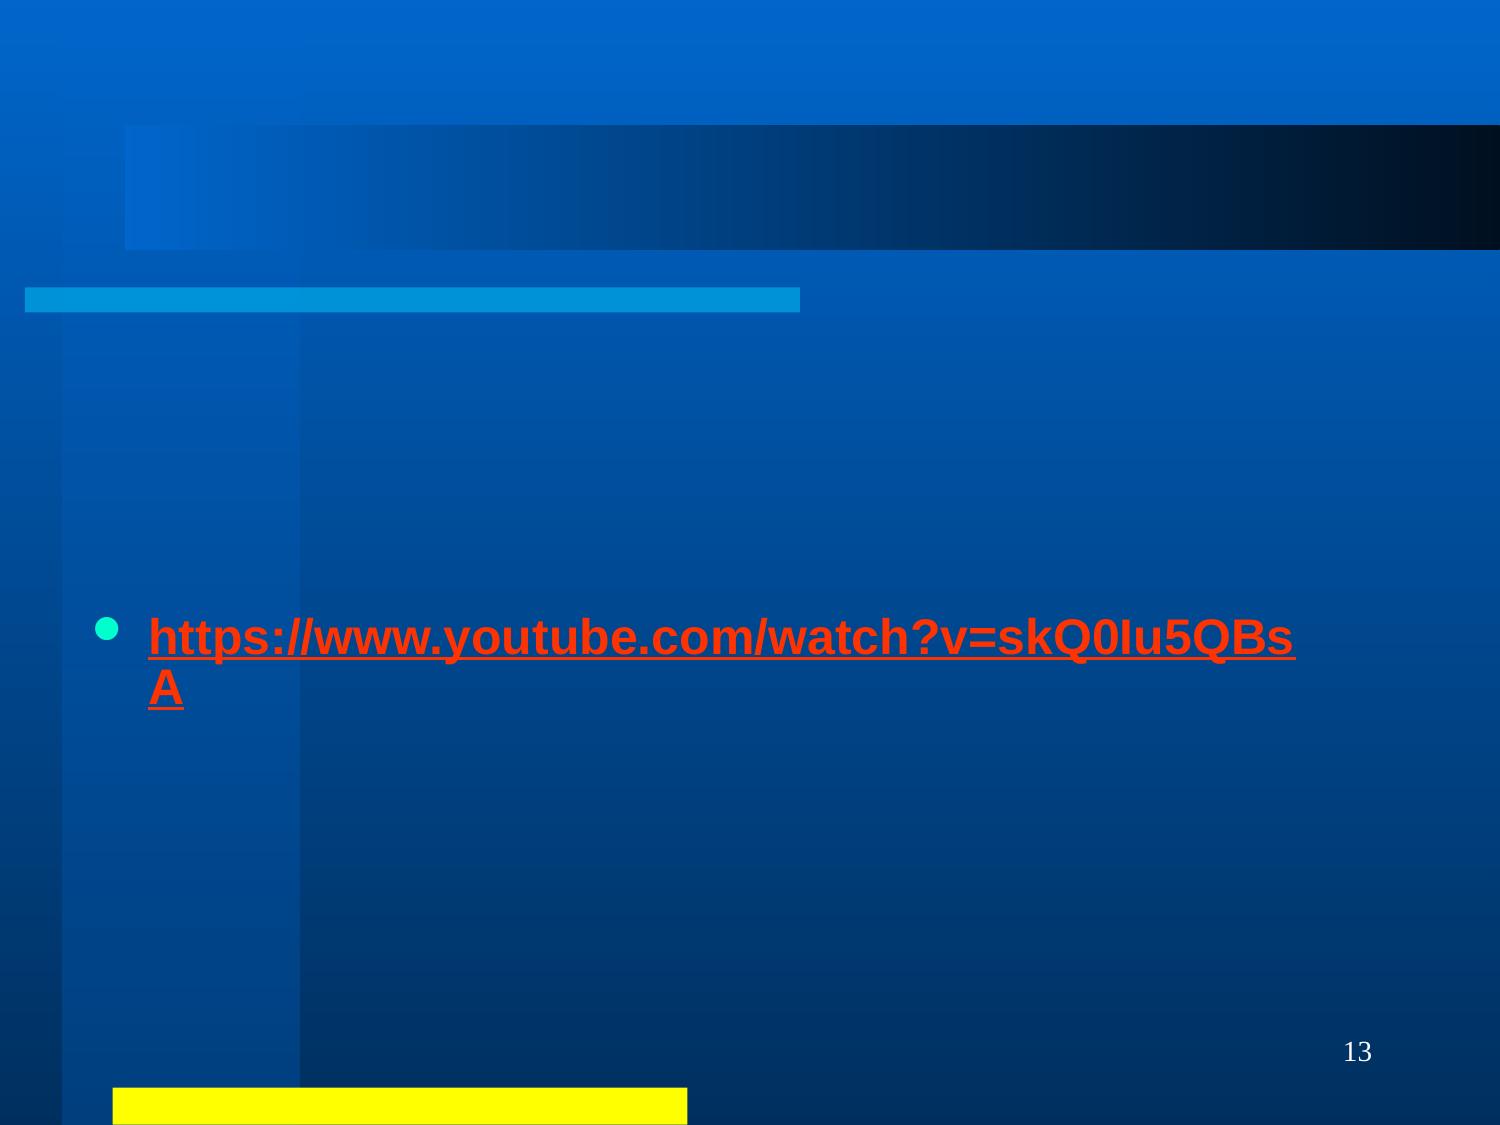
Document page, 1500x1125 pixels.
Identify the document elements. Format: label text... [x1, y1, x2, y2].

text_box https://www.youtube.com/watch?v=skQ0Iu5QBsA [76, 316, 1343, 980]
slide_number 13 [1074, 1012, 1388, 1088]
